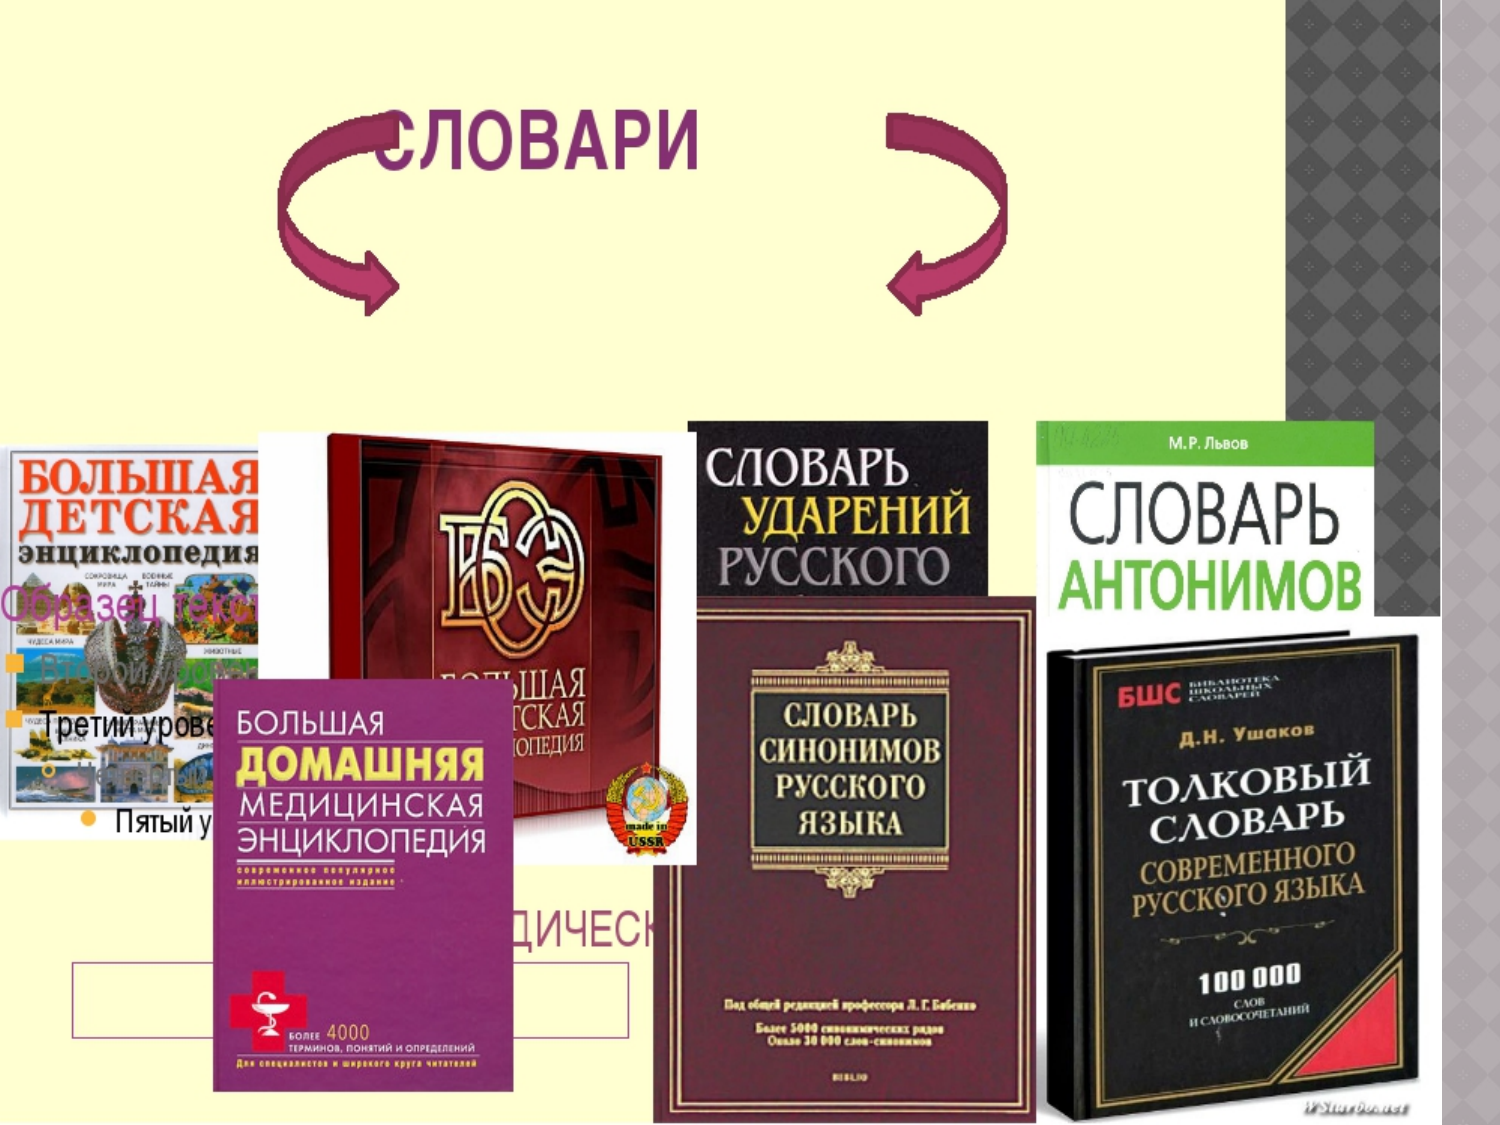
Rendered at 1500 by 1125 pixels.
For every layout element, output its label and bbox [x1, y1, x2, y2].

list [0, 0, 1442, 1125]
